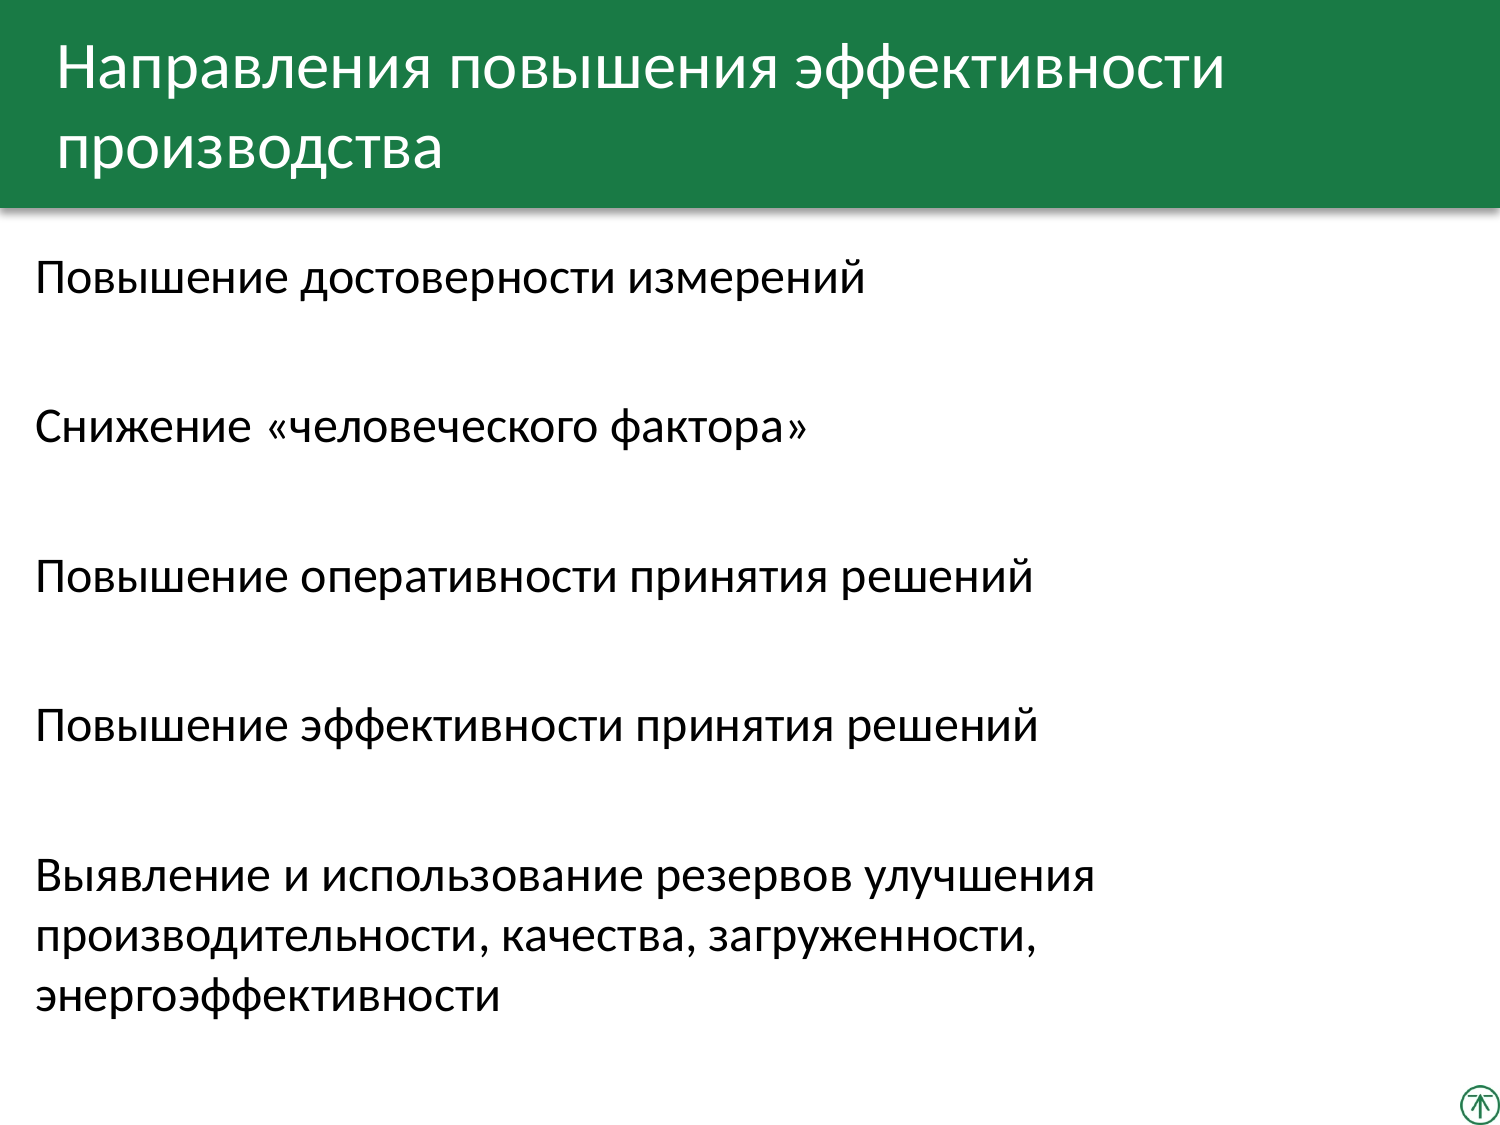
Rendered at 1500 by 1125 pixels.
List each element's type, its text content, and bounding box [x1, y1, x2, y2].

text_box Снижение «человеческого фактора» [35, 392, 1471, 454]
text_box Повышение эффективности принятия решений [35, 691, 1471, 752]
text_box Повышение оперативности принятия решений [35, 542, 1471, 603]
title Направления повышения эффективности производства [41, 30, 1459, 173]
picture [1460, 1085, 1500, 1125]
text_box Выявление и использование резервов улучшения производительности, качества, загруженности, энергоэффективности [35, 841, 1471, 1022]
text_box Повышение достоверности измерений [35, 243, 1471, 304]
